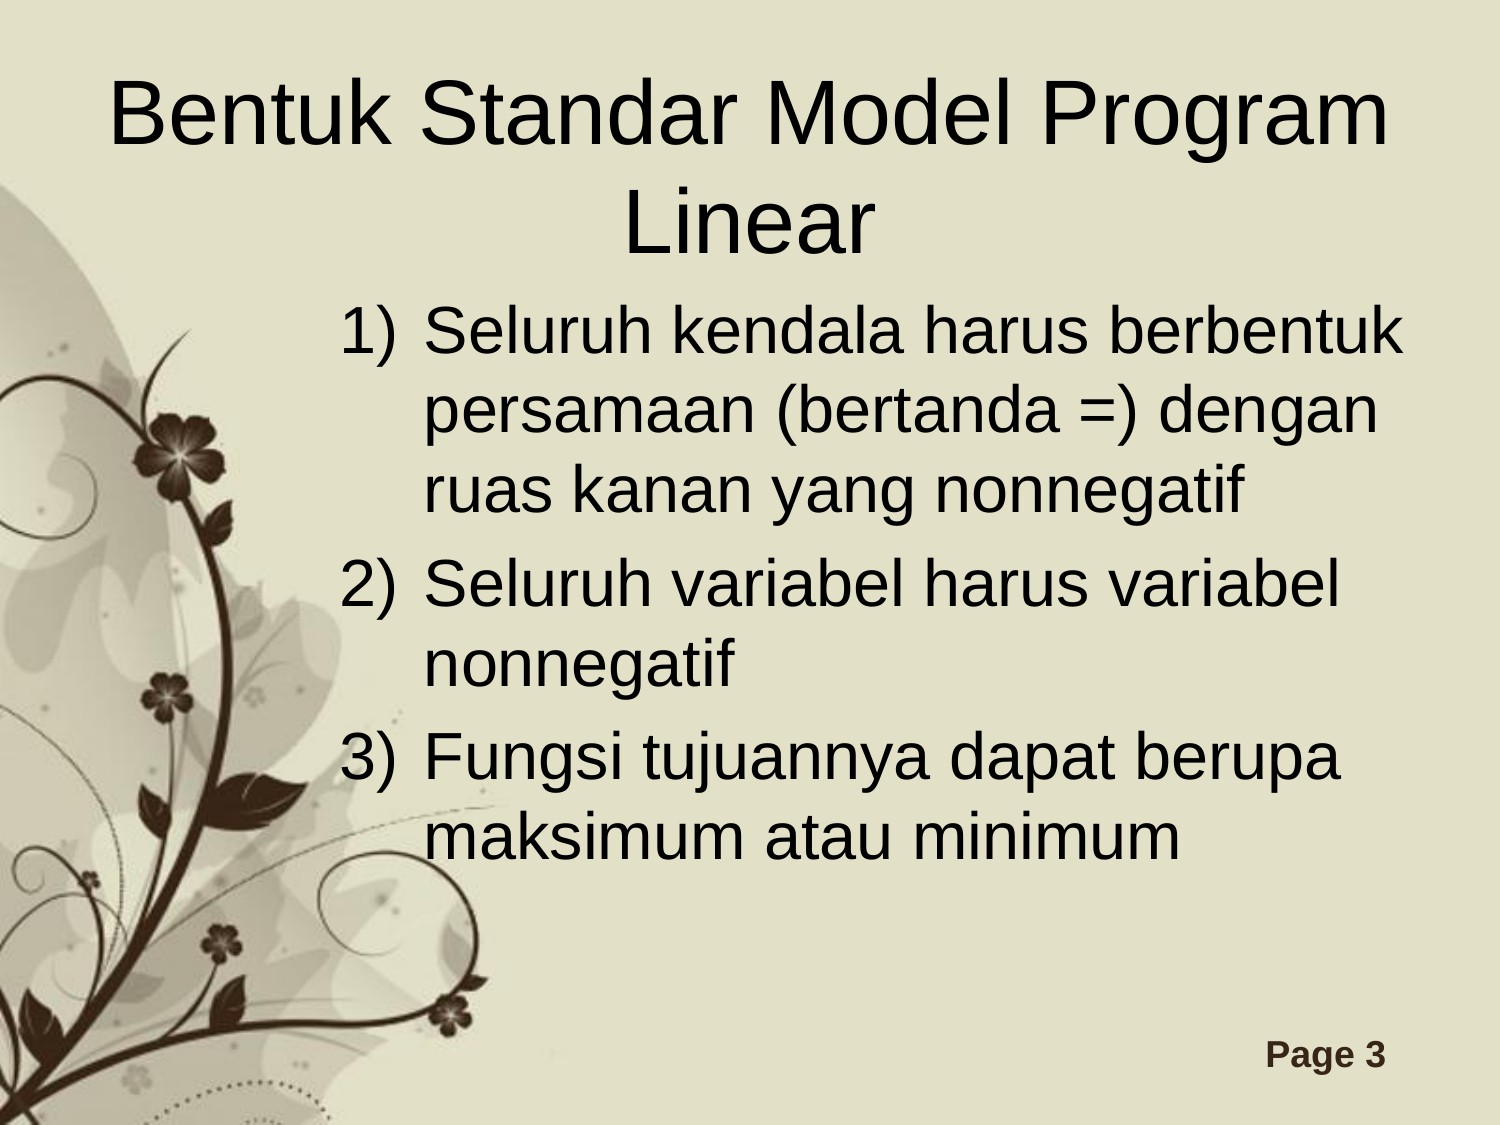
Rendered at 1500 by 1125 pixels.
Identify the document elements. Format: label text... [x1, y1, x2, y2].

list Seluruh kendala harus berbentuk persamaan (bertanda =) dengan ruas kanan yang nonnegatif Seluruh variabel harus variabel nonnegatif Fungsi tujuannya dapat berupa maksimum atau minimum [324, 278, 1471, 1024]
title Bentuk Standar Model Program Linear [75, 45, 1425, 233]
picture [0, 0, 1500, 1125]
